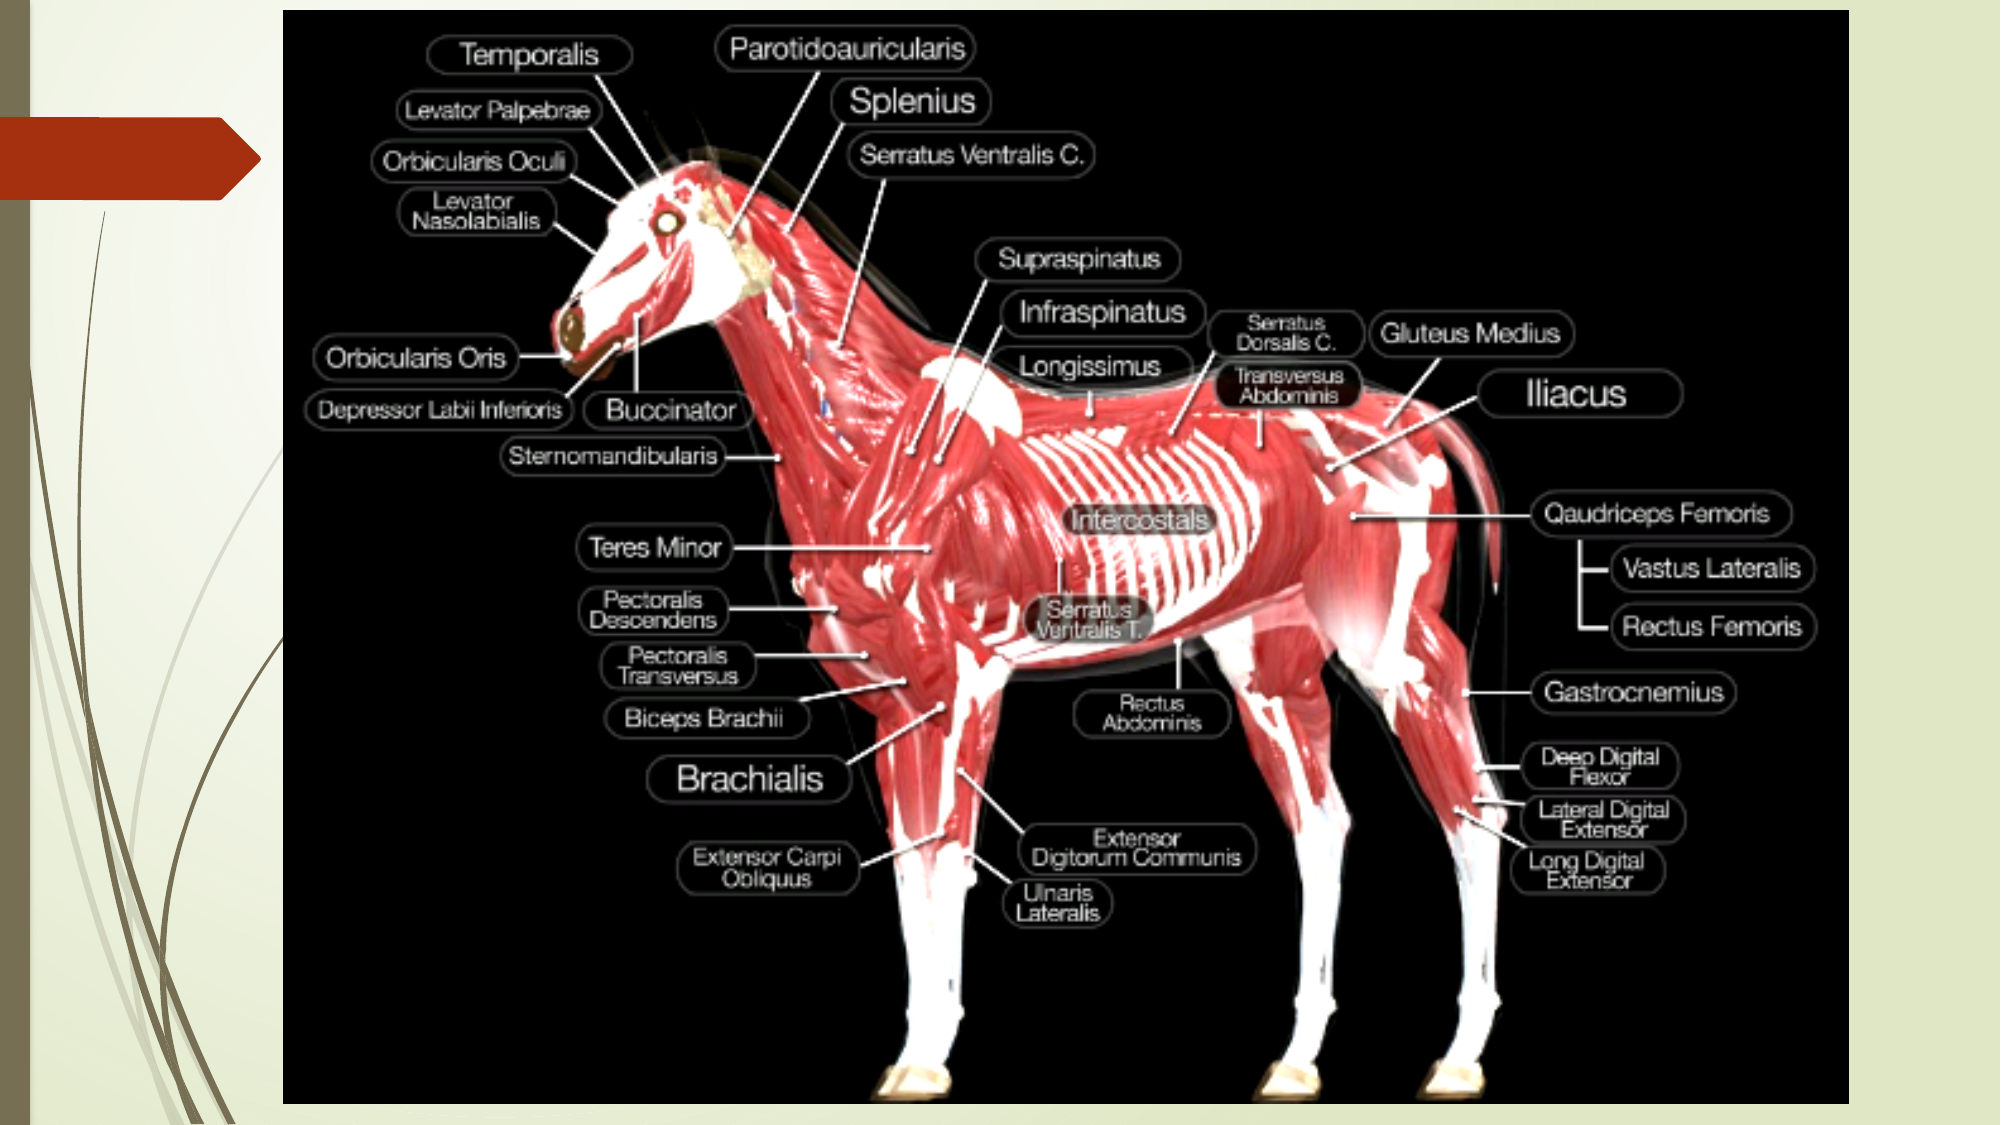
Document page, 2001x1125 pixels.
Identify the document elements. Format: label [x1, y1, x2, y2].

picture [283, 10, 1849, 1104]
